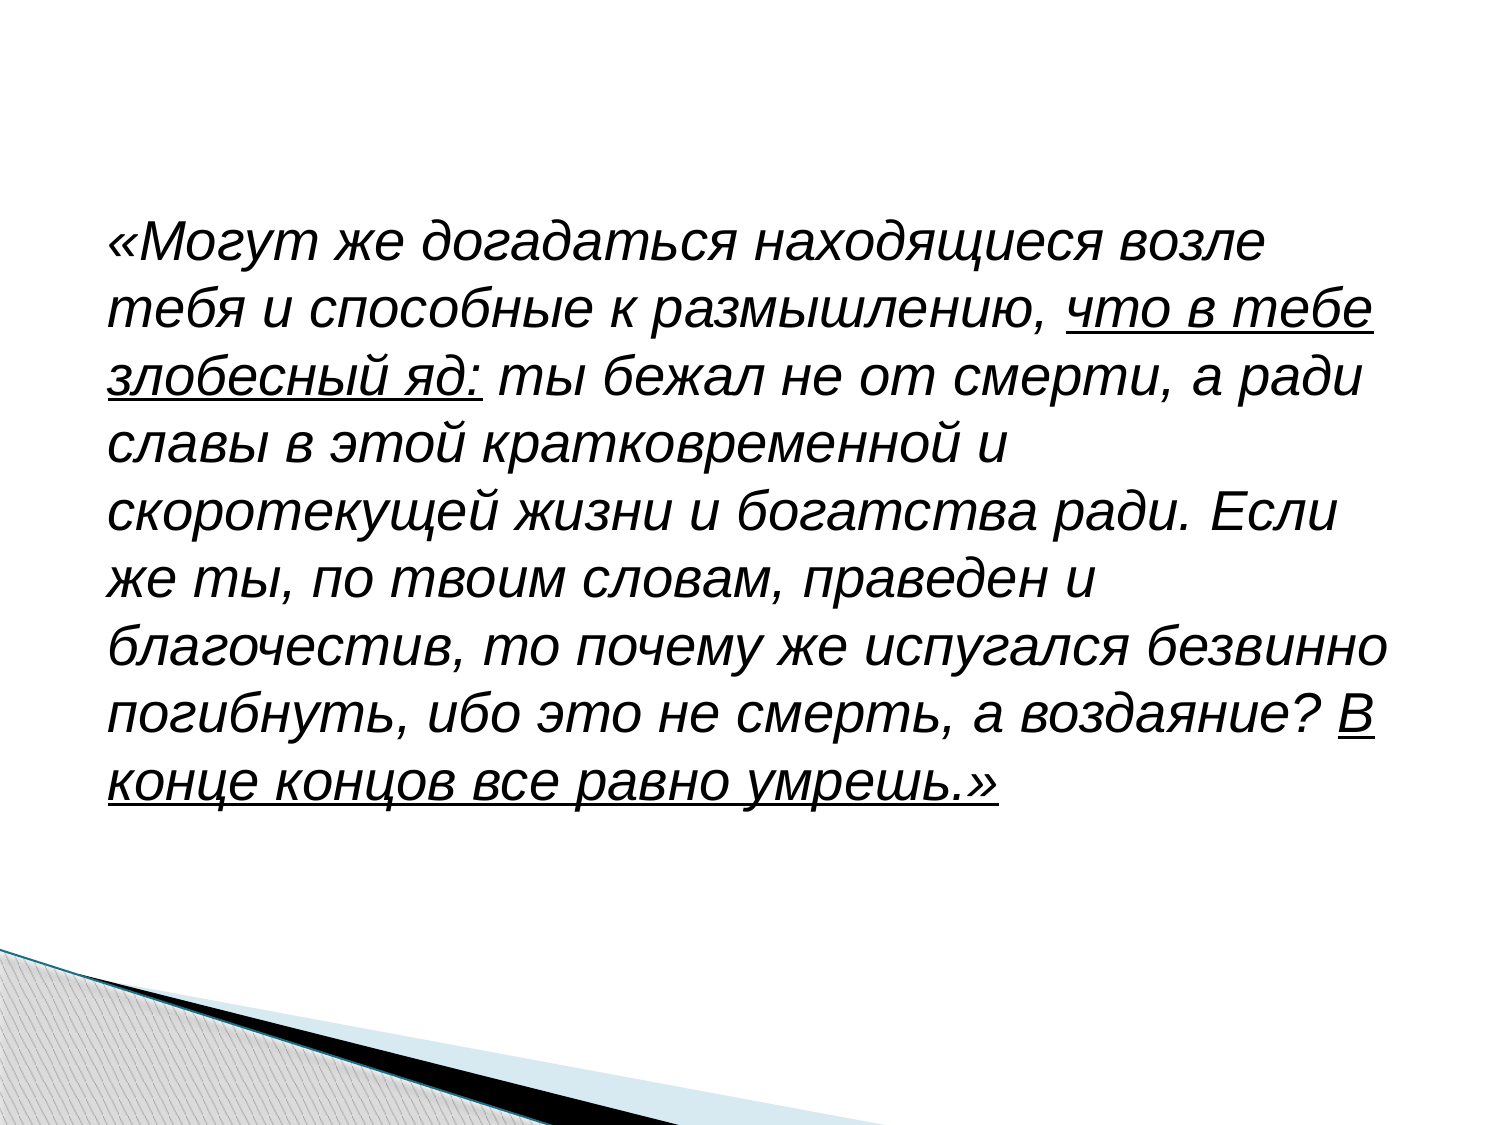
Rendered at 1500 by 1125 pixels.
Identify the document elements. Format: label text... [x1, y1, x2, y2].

list «Могут же догадаться находящиеся возле тебя и способные к размышлению, что в тебе злобесный яд: ты бежал не от смерти, а ради славы в этой кратковременной и скоротекущей жизни и богатства ради. Если же ты, по твоим словам, праведен и благочестив, то почему же испугался безвинно погибнуть, ибо это не смерть, а воздаяние? В конце концов все равно умрешь.» [75, 196, 1425, 986]
